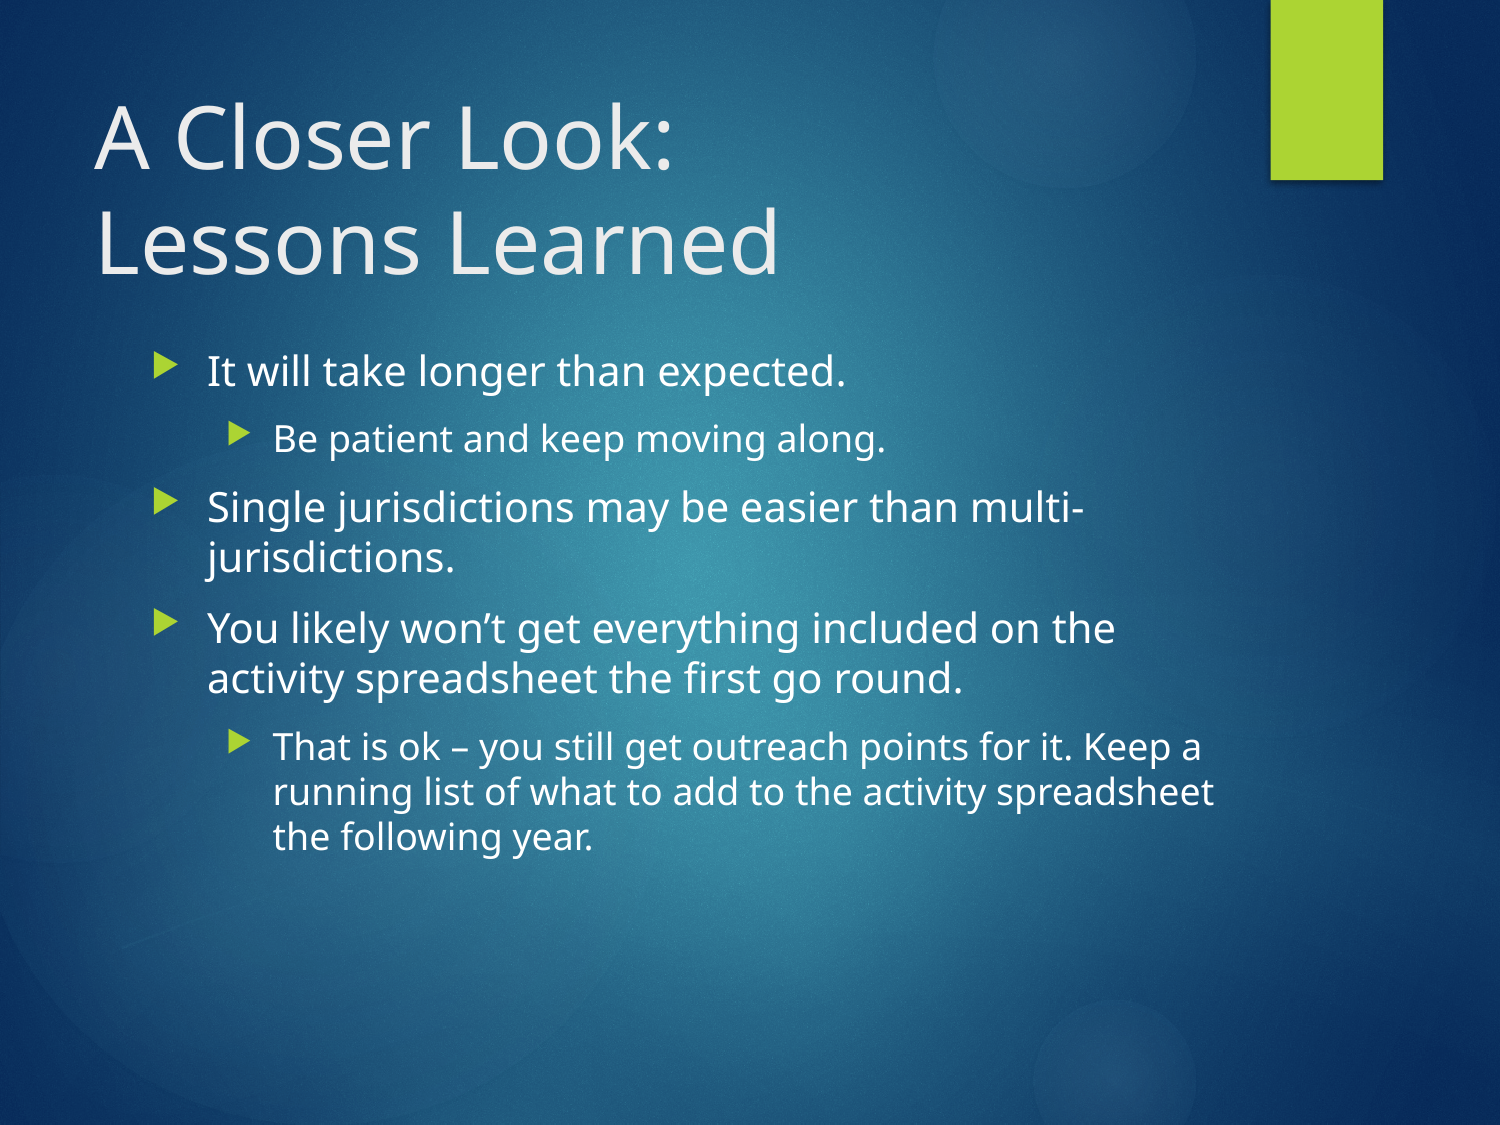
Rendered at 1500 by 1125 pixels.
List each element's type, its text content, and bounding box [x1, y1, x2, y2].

title A Closer Look: Lessons Learned [79, 74, 1237, 304]
list It will take longer than expected. Be patient and keep moving along. Single jurisdictions may be easier than multi-jurisdictions. You likely won’t get everything included on the activity spreadsheet the first go round. That is ok – you still get outreach points for it. Keep a running list of what to add to the activity spreadsheet the following year. [135, 336, 1237, 1025]
